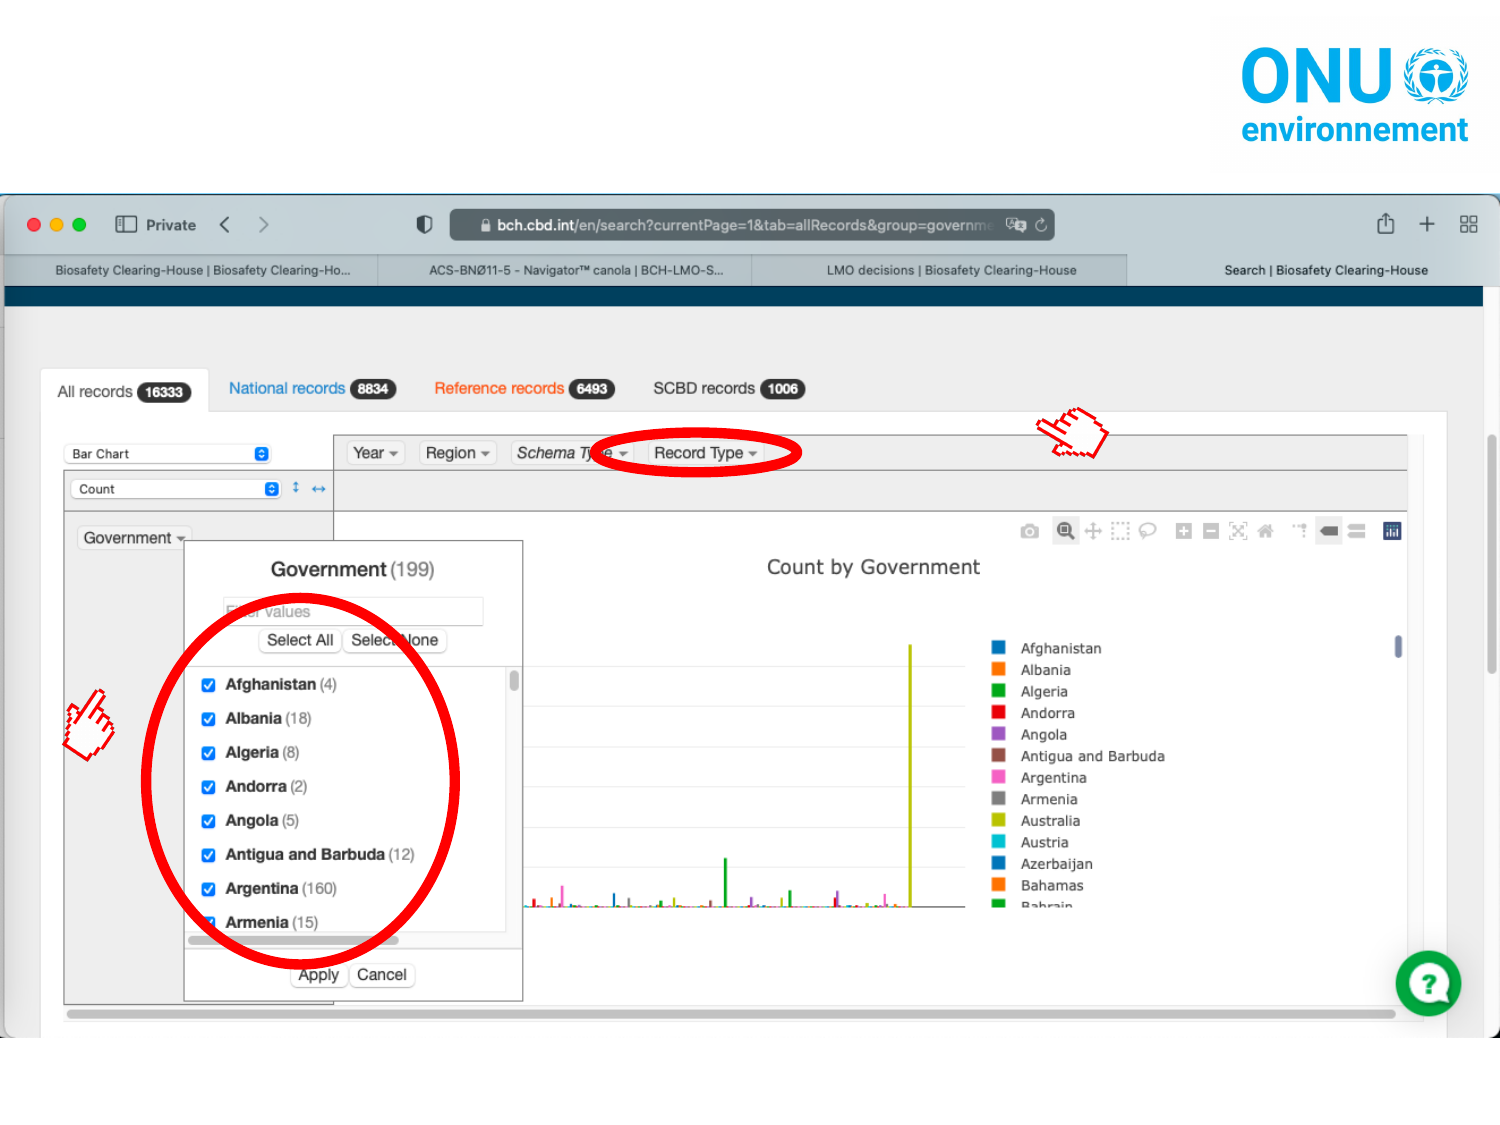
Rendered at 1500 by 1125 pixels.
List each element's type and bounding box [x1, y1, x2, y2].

picture [1210, 16, 1500, 173]
picture [0, 193, 1500, 1038]
